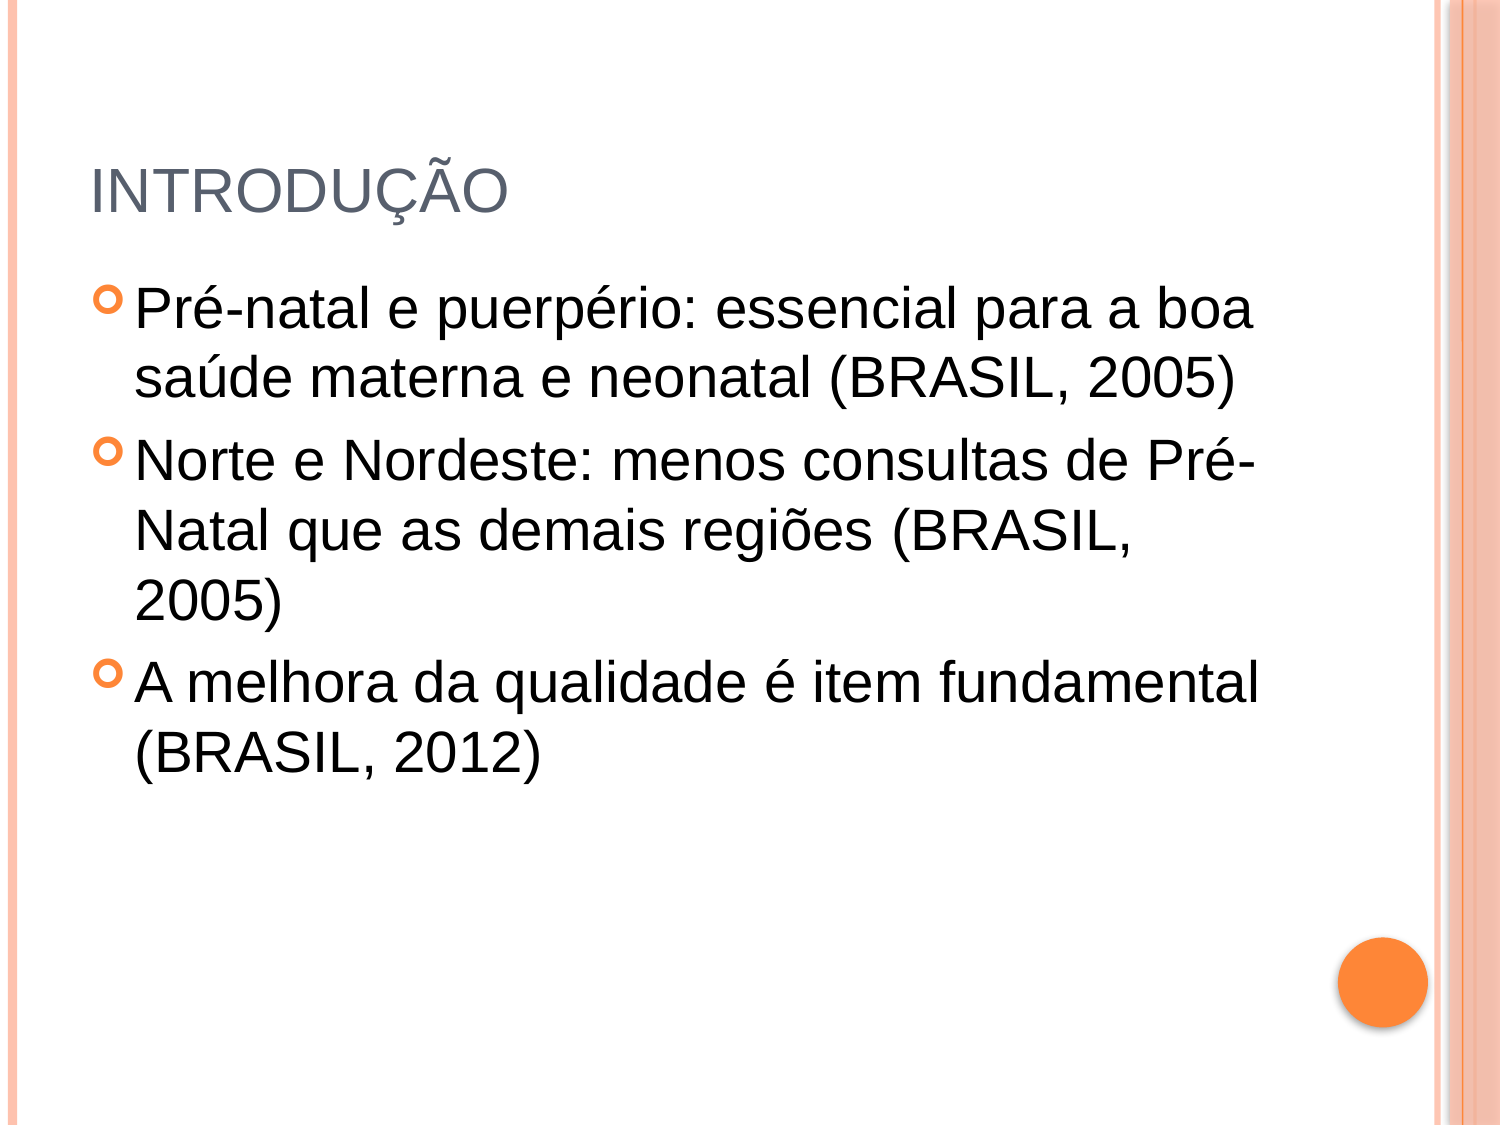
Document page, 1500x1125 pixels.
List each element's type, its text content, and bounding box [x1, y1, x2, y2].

title Introdução [75, 45, 1300, 233]
list Pré-natal e puerpério: essencial para a boa saúde materna e neonatal (BRASIL, 2005) Norte e Nordeste: menos consultas de Pré-Natal que as demais regiões (BRASIL, 2005) A melhora da qualidade é item fundamental (BRASIL, 2012) [75, 262, 1300, 1062]
